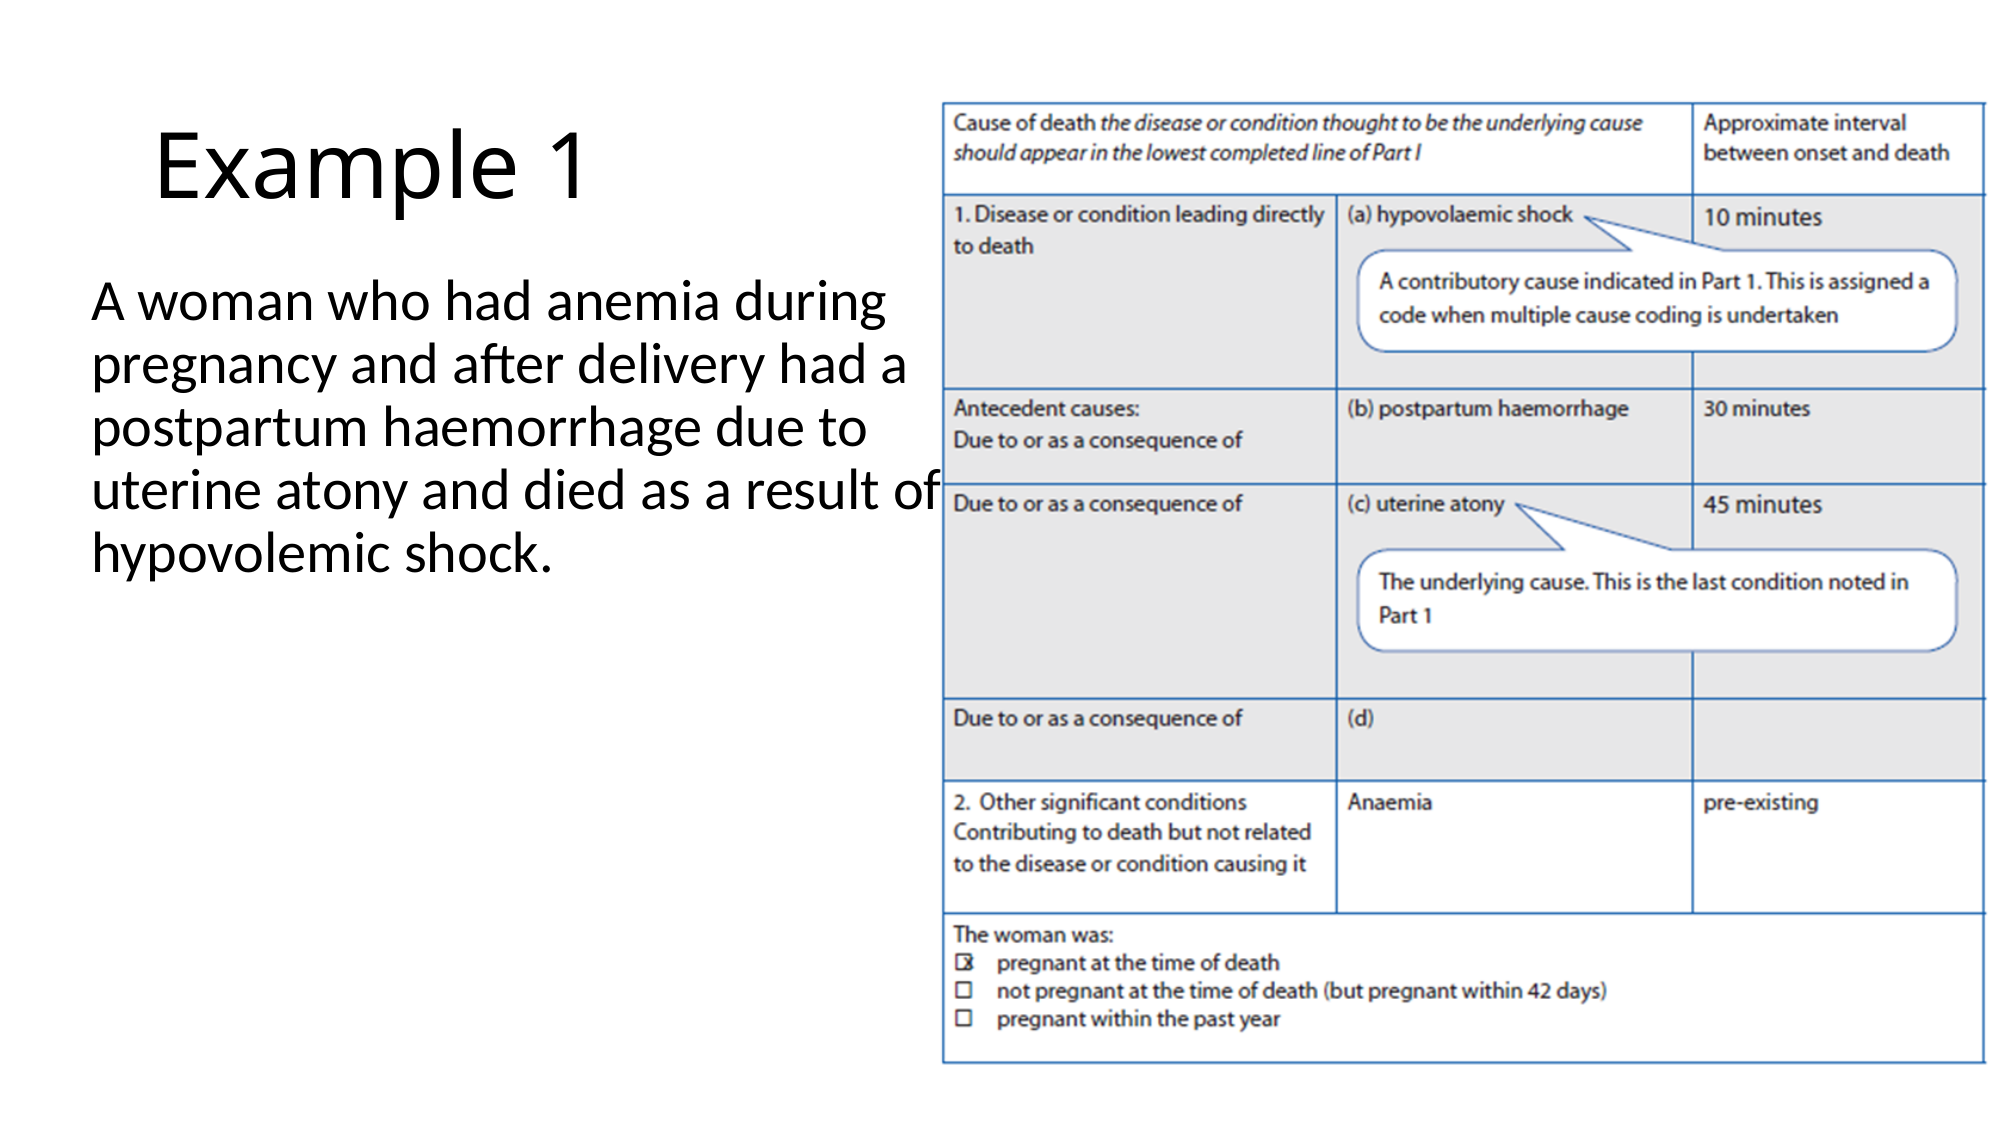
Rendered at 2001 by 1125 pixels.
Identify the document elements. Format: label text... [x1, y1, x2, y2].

list A woman who had anemia during pregnancy and after delivery had a postpartum haemorrhage due to uterine atony and died as a result of hypovolemic shock. [75, 262, 935, 1005]
picture [935, 95, 1992, 1073]
title Example 1 [137, 59, 1863, 262]
